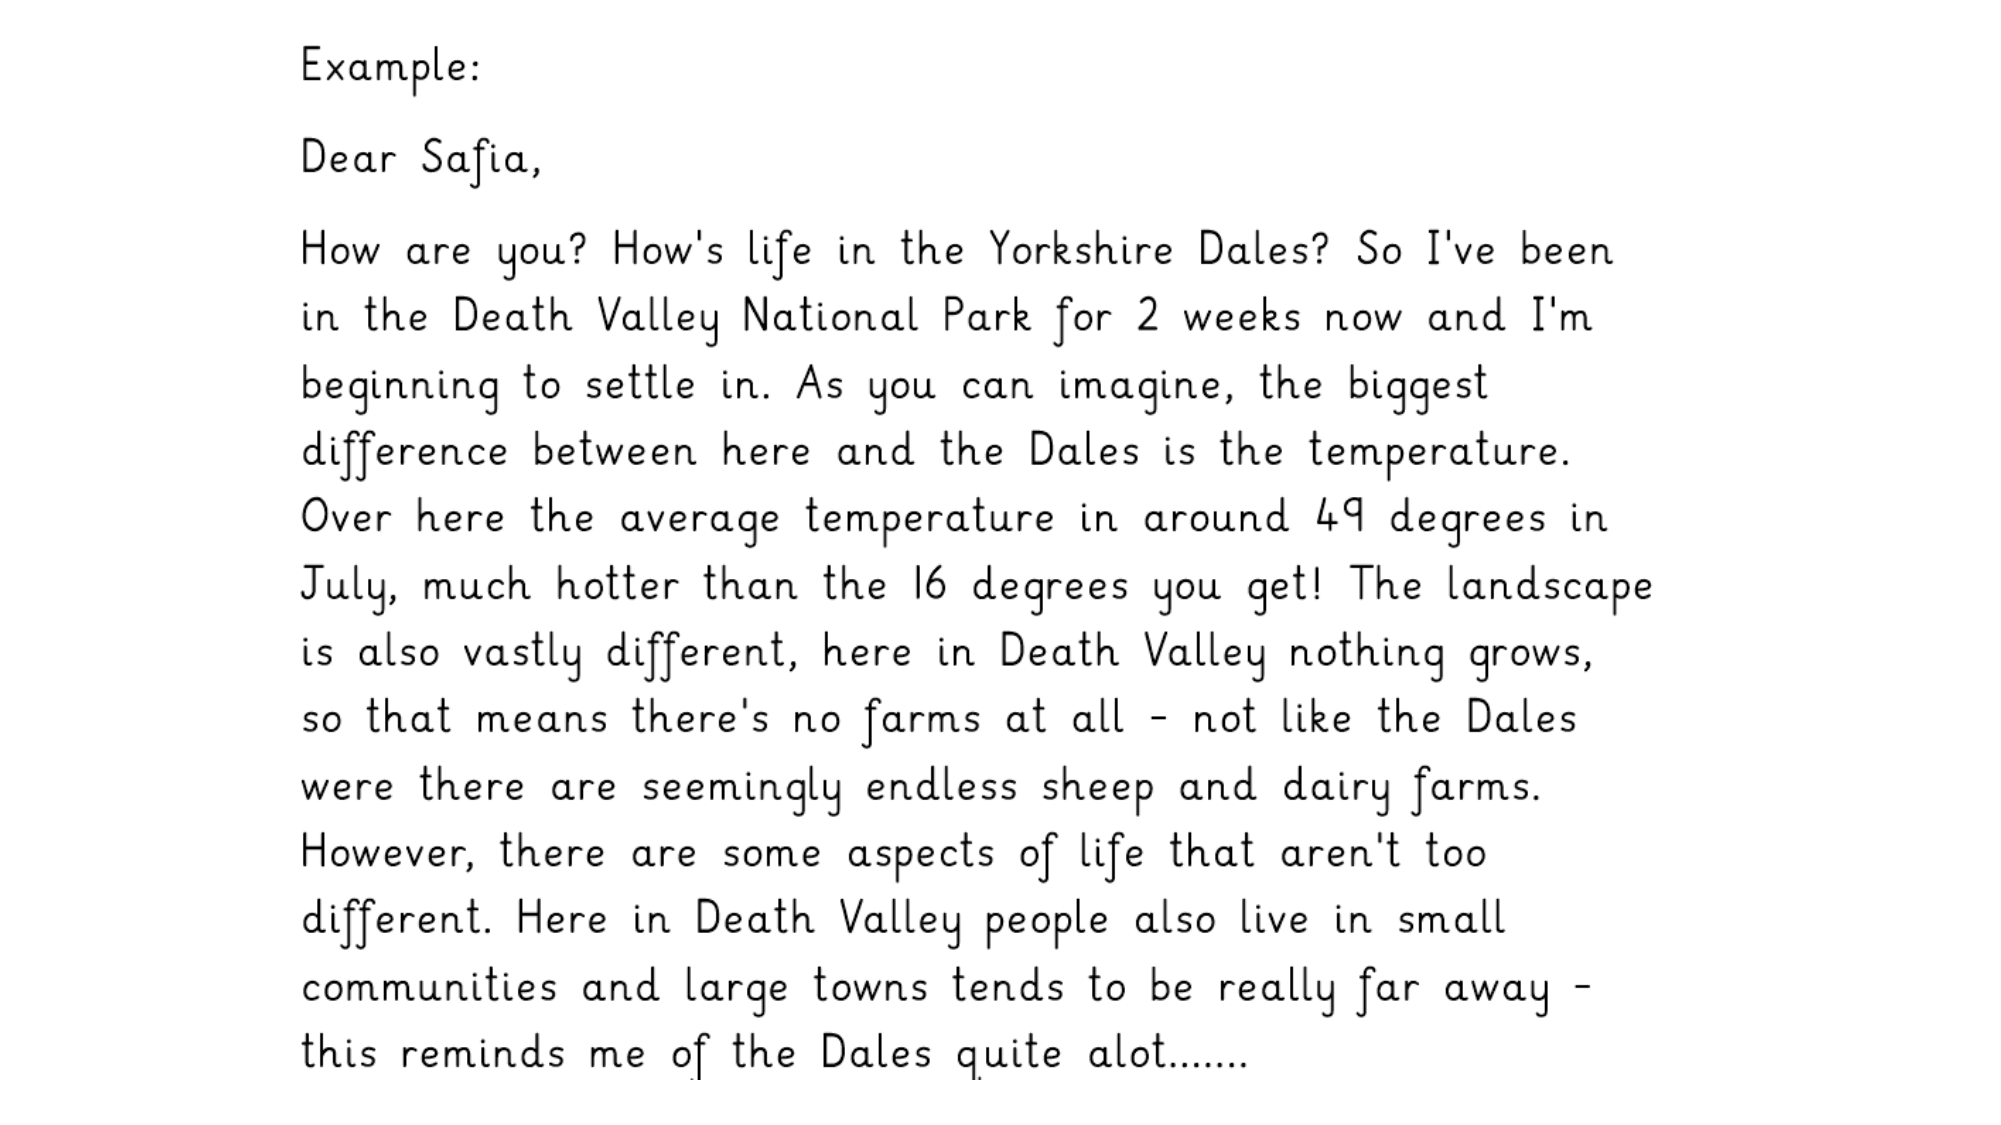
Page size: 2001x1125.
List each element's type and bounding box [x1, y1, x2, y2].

picture [285, 45, 1668, 1080]
